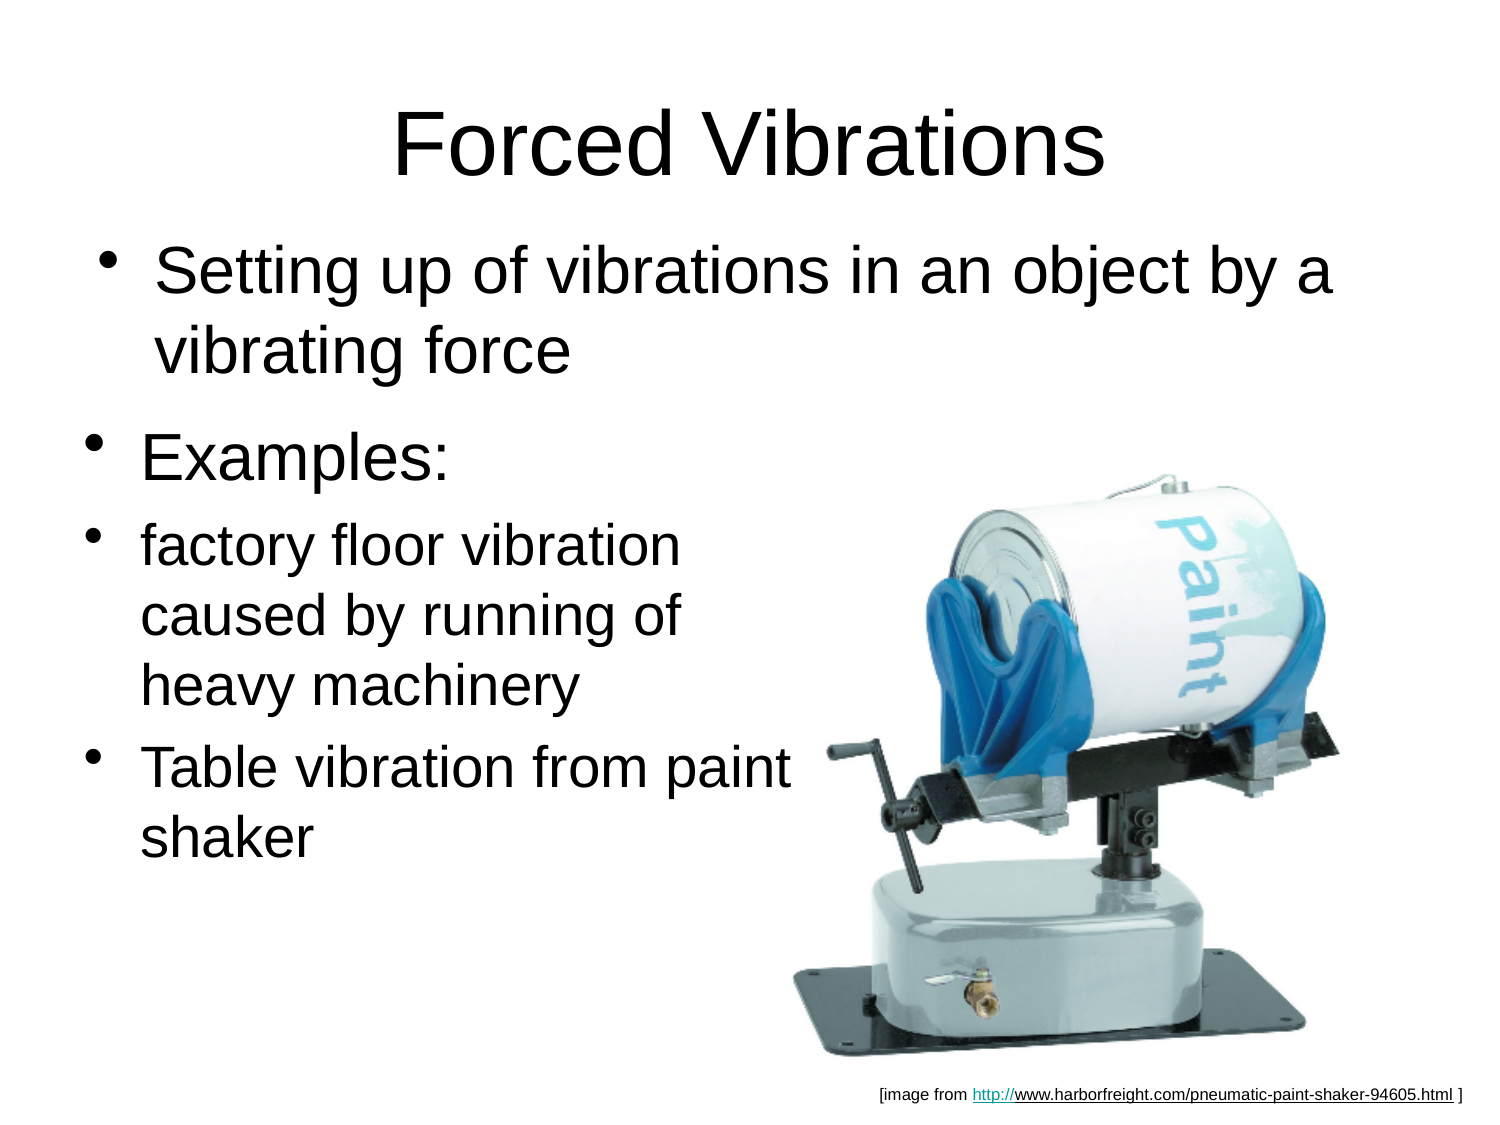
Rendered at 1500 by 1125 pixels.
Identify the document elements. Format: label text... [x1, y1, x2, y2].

text_box [image from http://www.harborfreight.com/pneumatic-paint-shaker-94605.html ] [864, 1076, 1479, 1112]
list Setting up of vibrations in an object by a vibrating force [82, 219, 1433, 404]
picture [785, 474, 1357, 1060]
text_box Examples: factory floor vibration caused by running of heavy machinery Table vibration from paint shaker [68, 398, 828, 1125]
title Forced Vibrations [75, 45, 1425, 233]
